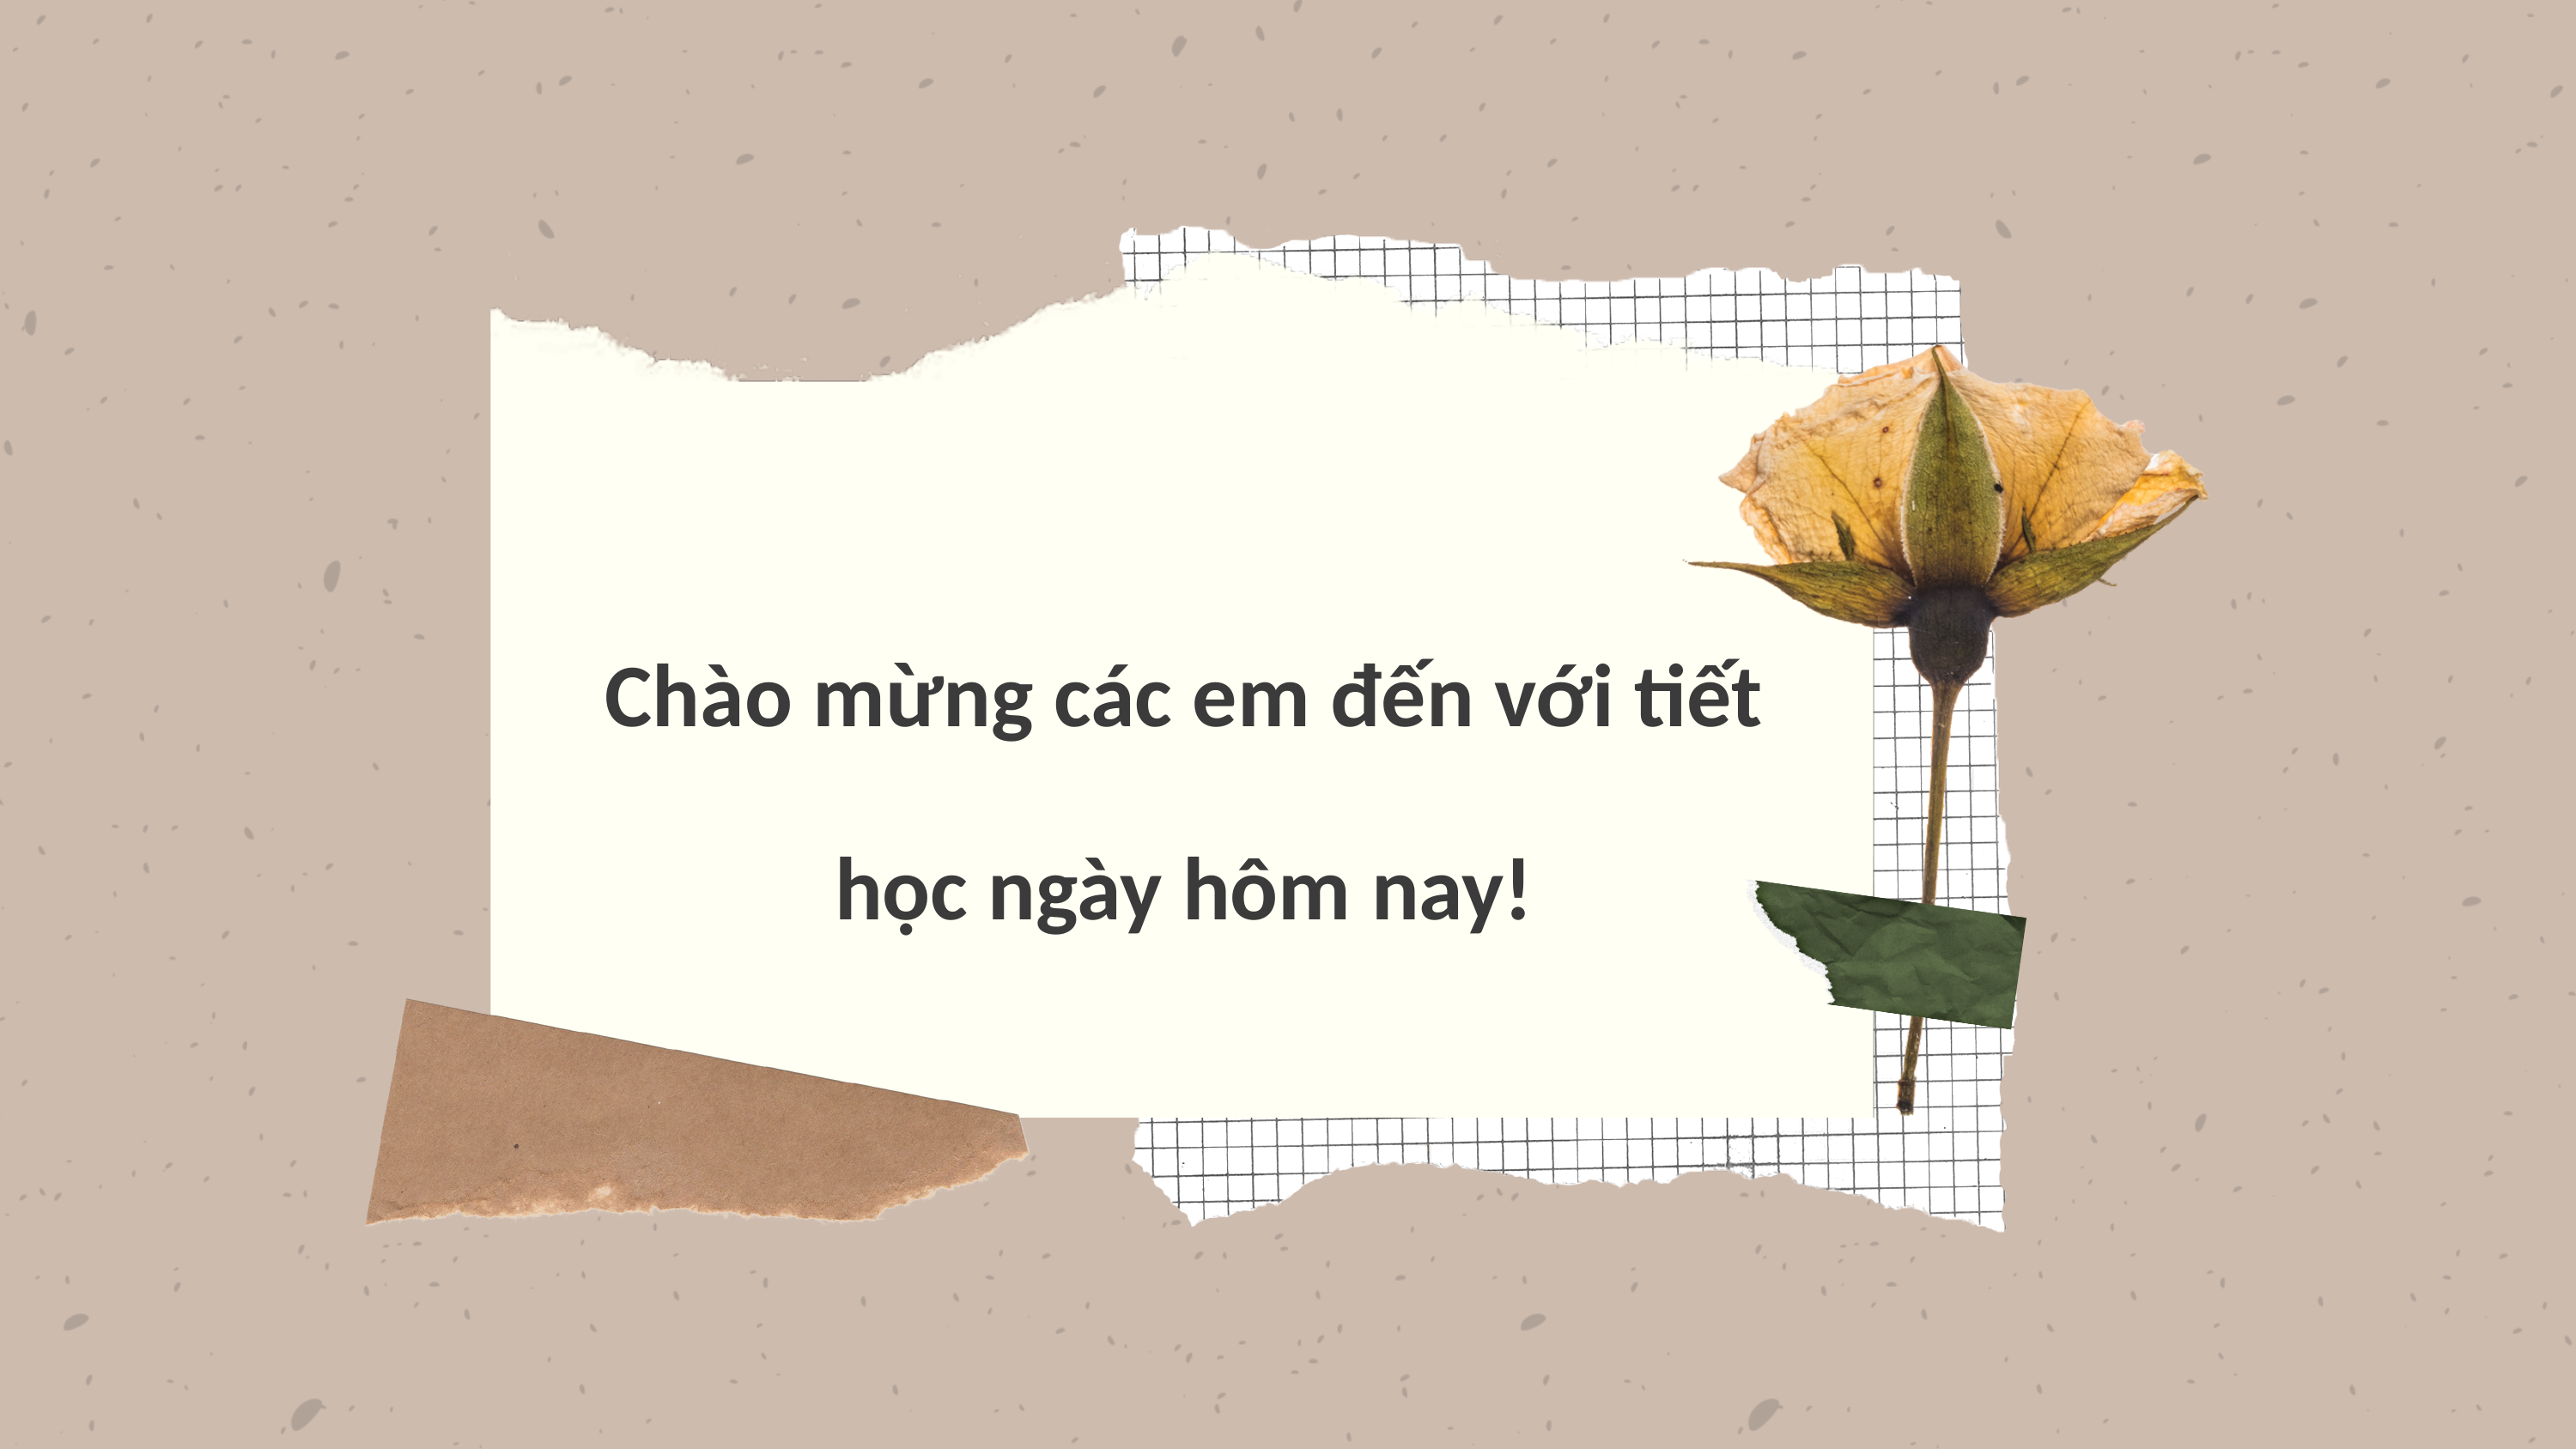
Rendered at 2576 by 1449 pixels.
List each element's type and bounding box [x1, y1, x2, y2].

picture [365, 212, 2211, 1236]
text_box [0, 0, 2576, 1449]
